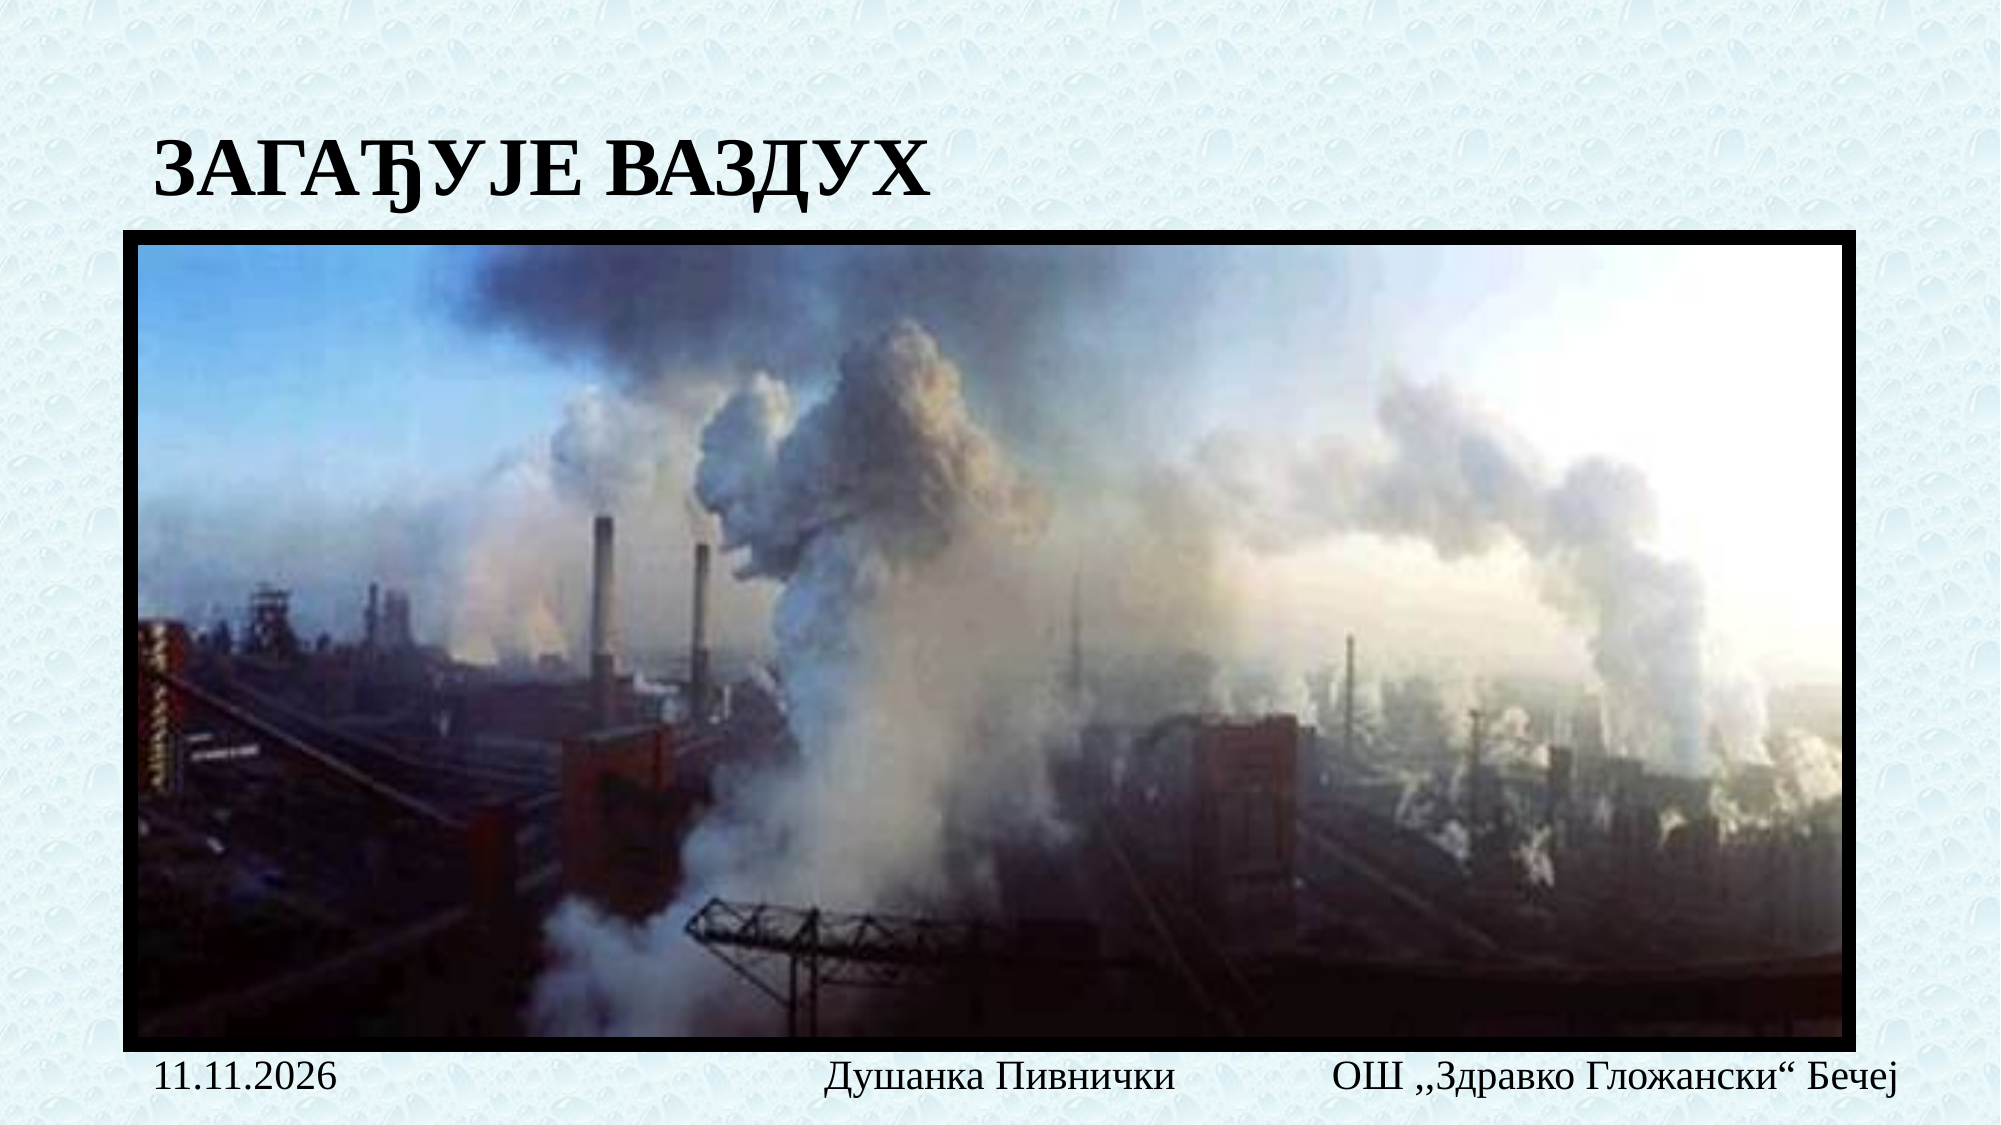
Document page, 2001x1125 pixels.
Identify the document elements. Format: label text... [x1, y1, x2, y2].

text_box ОШ ,,Здравко Гложански“ Бечеј [1278, 1042, 1954, 1103]
footer Душанка Пивнички [662, 1042, 1278, 1103]
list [137, 244, 1842, 1037]
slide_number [137, 1042, 588, 1103]
title ЗАГАЂУЈЕ ВАЗДУХ [137, 59, 1863, 278]
